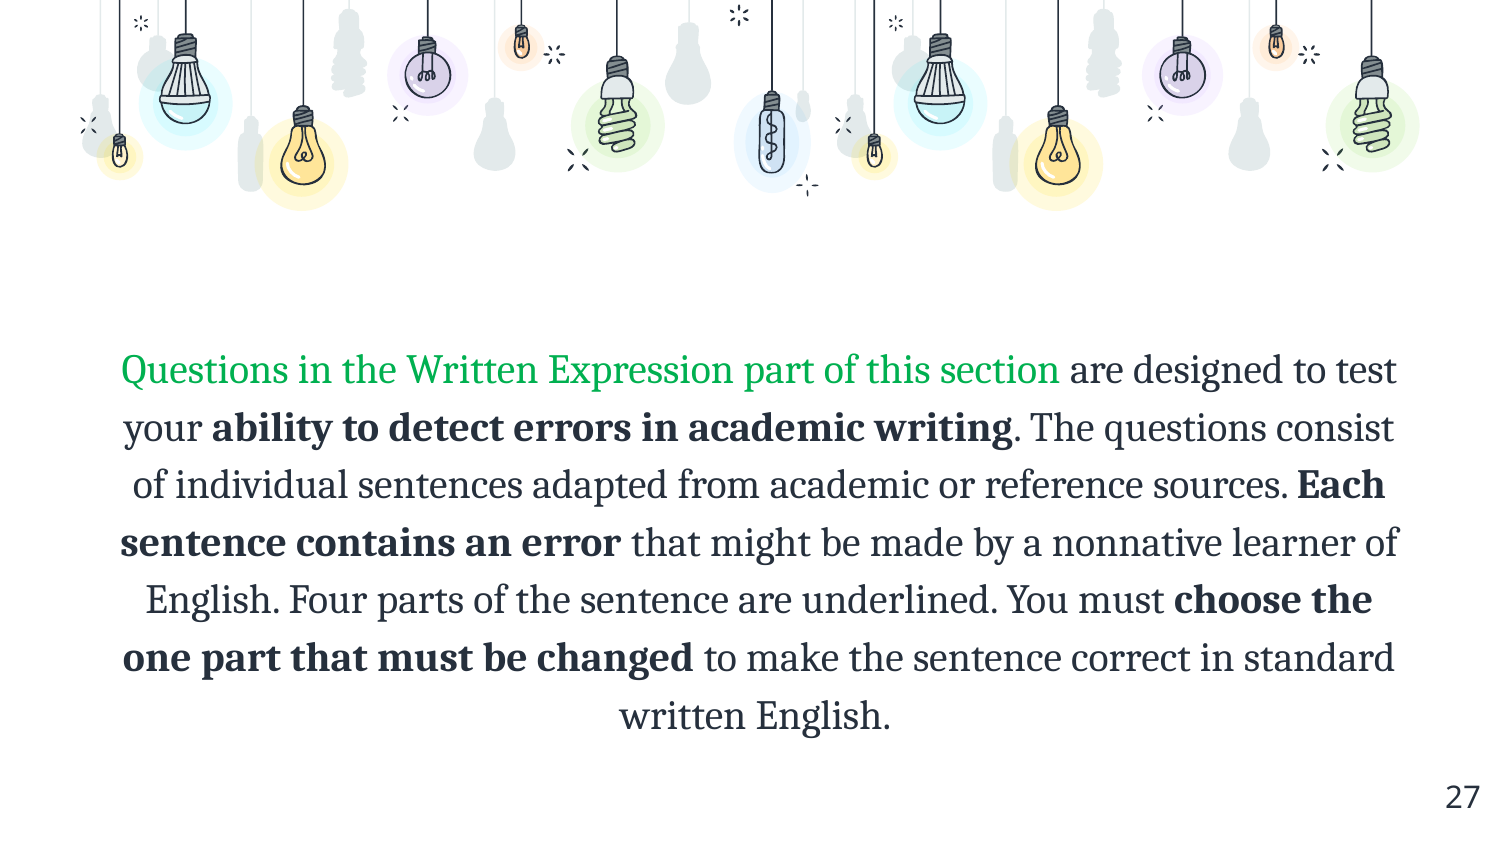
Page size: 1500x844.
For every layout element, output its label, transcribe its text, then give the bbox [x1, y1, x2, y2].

subtitle Questions in the Written Expression part of this section are designed to test your ability to detect errors in academic writing. The questions consist of individual sentences adapted from academic or reference sources. Each sentence contains an error that might be made by a nonnative learner of English. Four parts of the sentence are underlined. You must choose the one part that must be changed to make the sentence correct in standard written English. [110, 334, 1409, 464]
slide_number 27 [1426, 766, 1482, 832]
